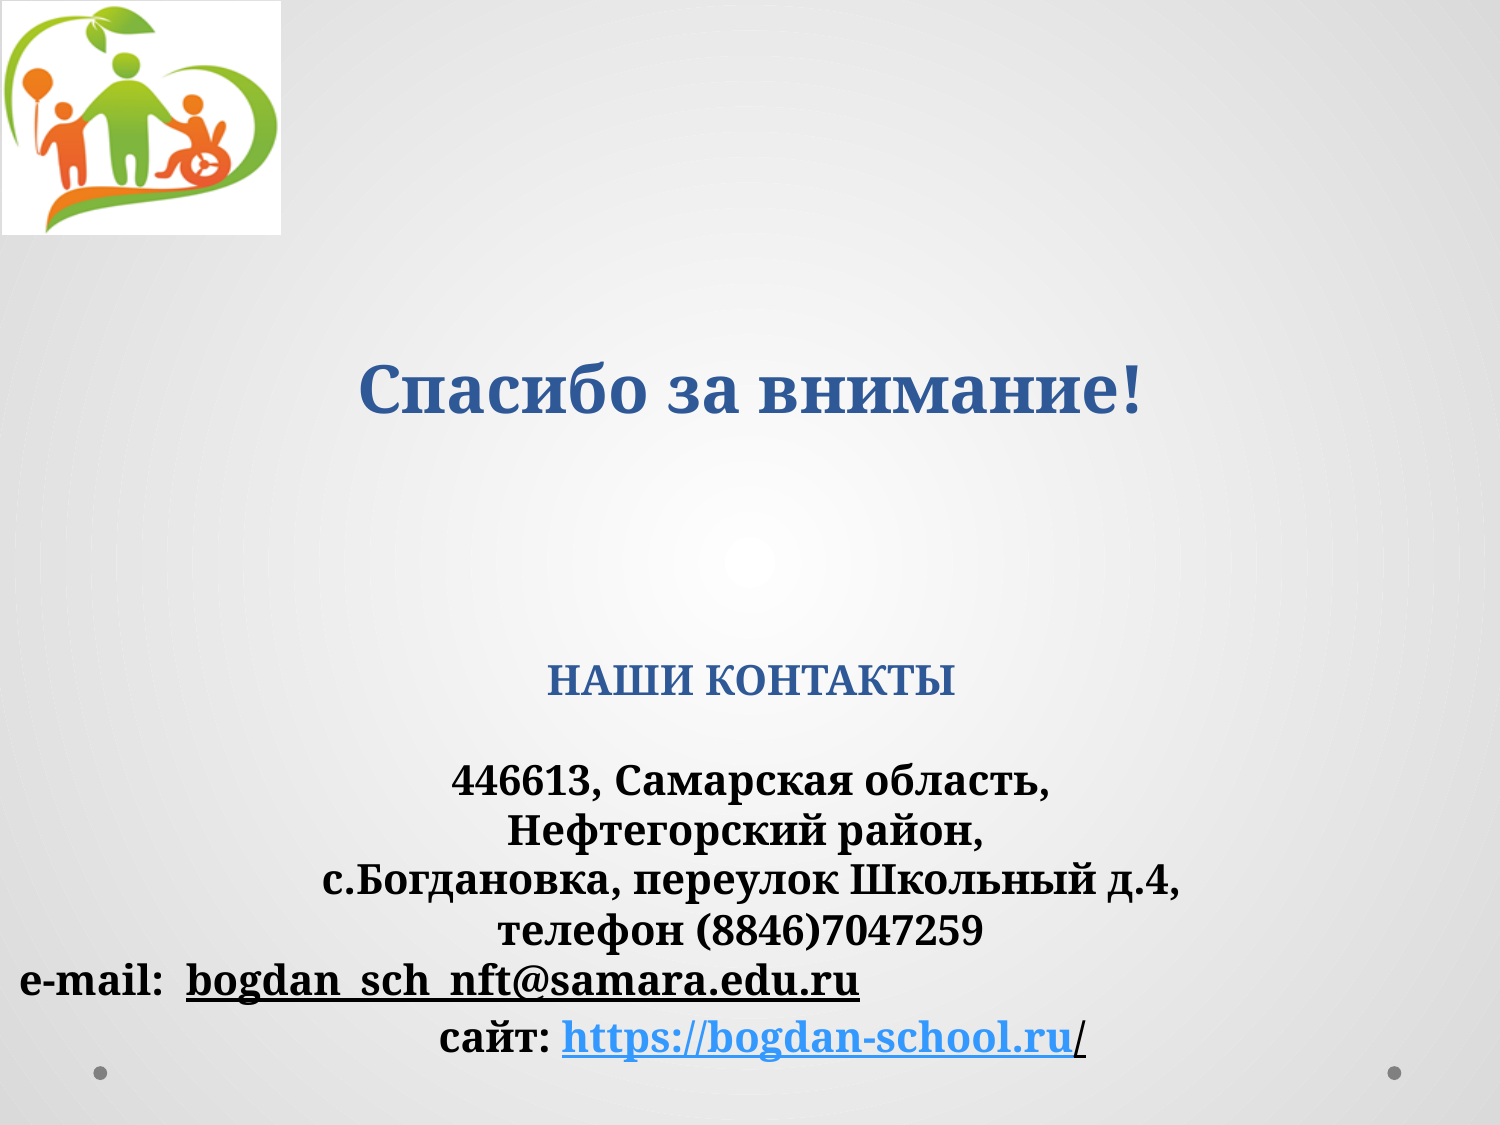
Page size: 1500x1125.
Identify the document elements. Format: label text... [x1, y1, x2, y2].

picture [2, 1, 281, 235]
text_box Спасибо за внимание! [49, 267, 1454, 435]
title НАШИ КОНТАКТЫ 446613, Самарская область, Нефтегорский район, с.Богдановка, переулок Школьный д.4, телефон (8846)7047259 e-mail: bogdan_sch_nft@samara.edu.ru сайт: https://bogdan-school.ru/ [2, 432, 1500, 1125]
